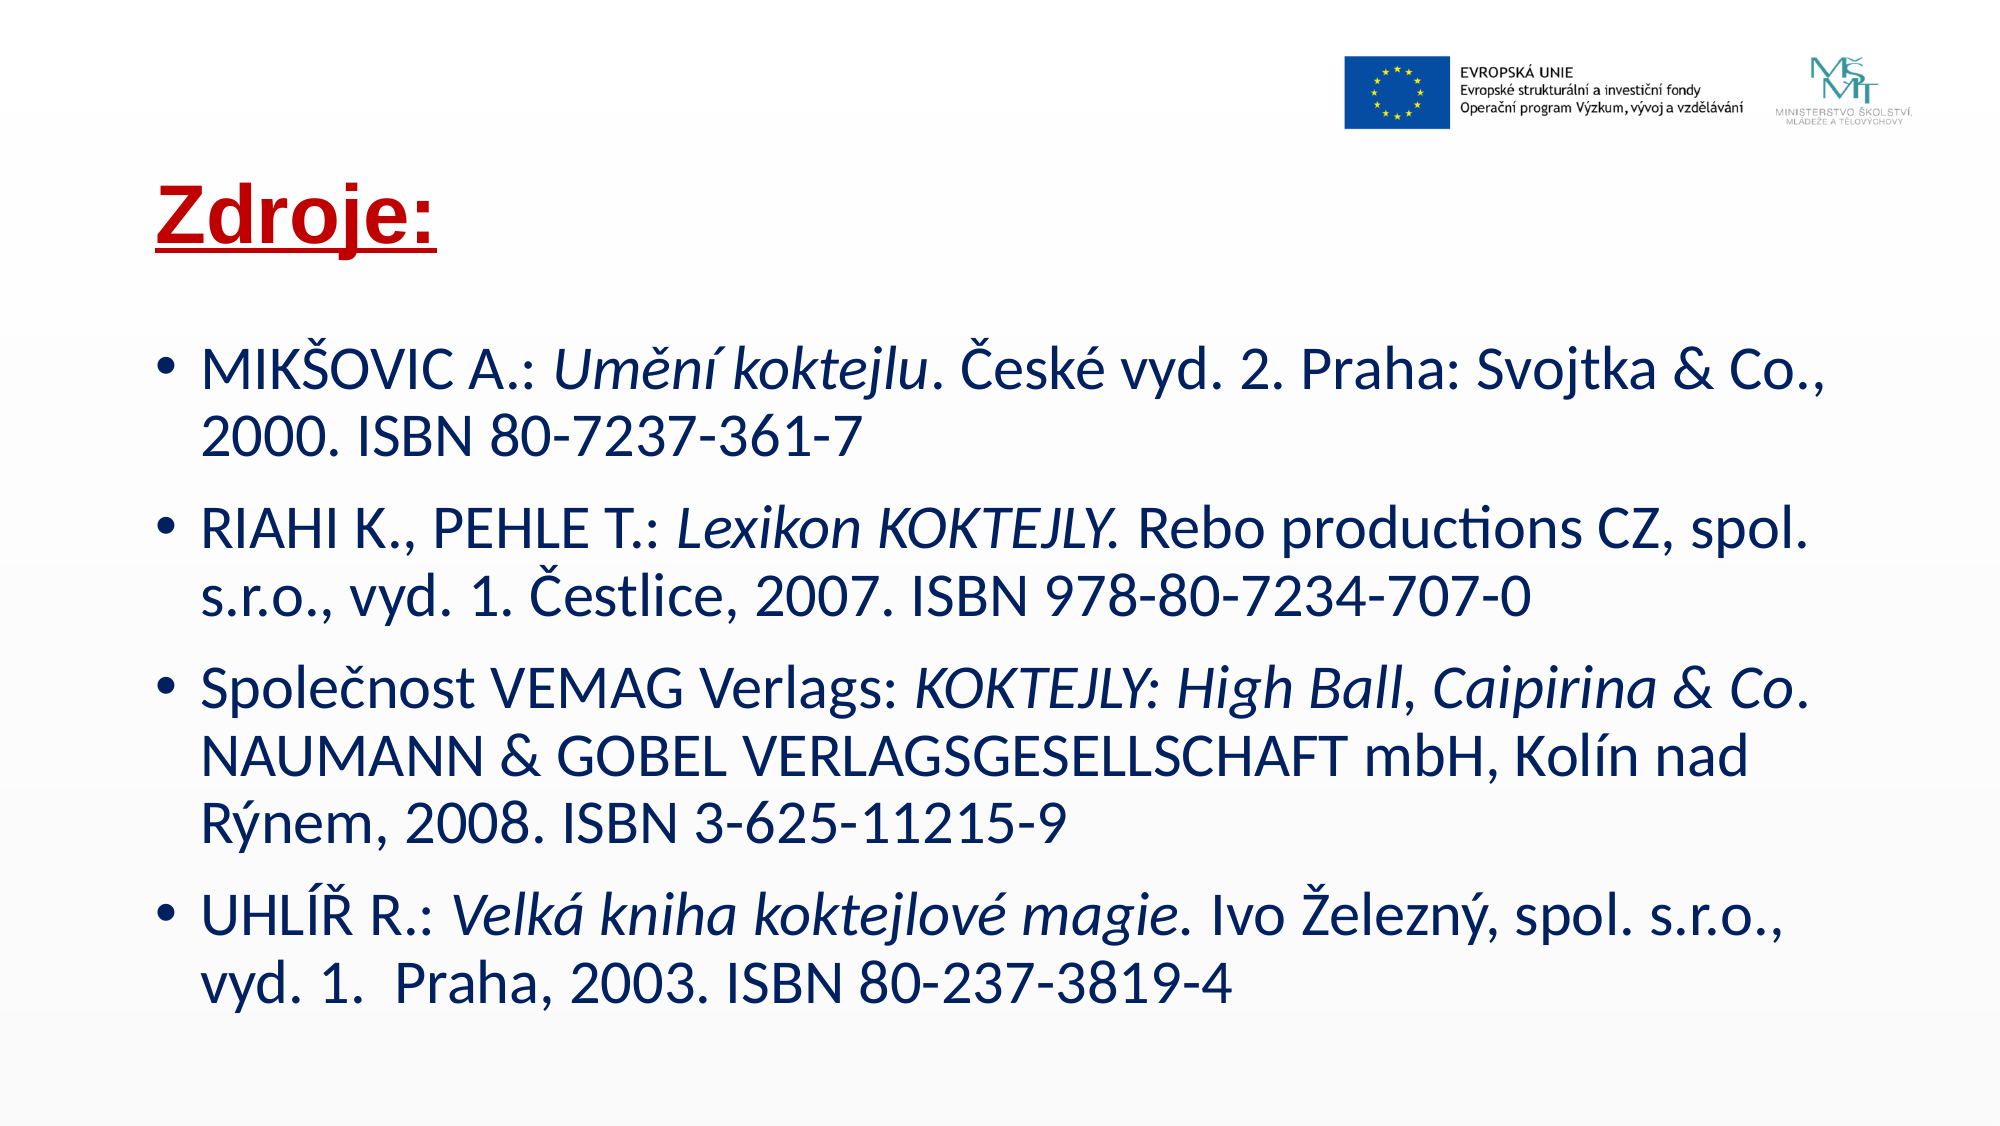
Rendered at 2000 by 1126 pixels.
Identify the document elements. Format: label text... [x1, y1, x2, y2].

list MIKŠOVIC A.: Umění koktejlu. České vyd. 2. Praha: Svojtka & Co., 2000. ISBN 80-7237-361-7 RIAHI K., PEHLE T.: Lexikon KOKTEJLY. Rebo productions CZ, spol. s.r.o., vyd. 1. Čestlice, 2007. ISBN 978-80-7234-707-0 Společnost VEMAG Verlags: KOKTEJLY: High Ball, Caipirina & Co. NAUMANN & GOBEL VERLAGSGESELLSCHAFT mbH, Kolín nad Rýnem, 2008. ISBN 3-625-11215-9 UHLÍŘ R.: Velká kniha koktejlové magie. Ivo Železný, spol. s.r.o., vyd. 1. Praha, 2003. ISBN 80-237-3819-4 [137, 326, 1912, 1067]
title Zdroje: [137, 130, 812, 303]
text_box [397, 990, 1733, 1067]
picture [1342, 54, 1912, 131]
